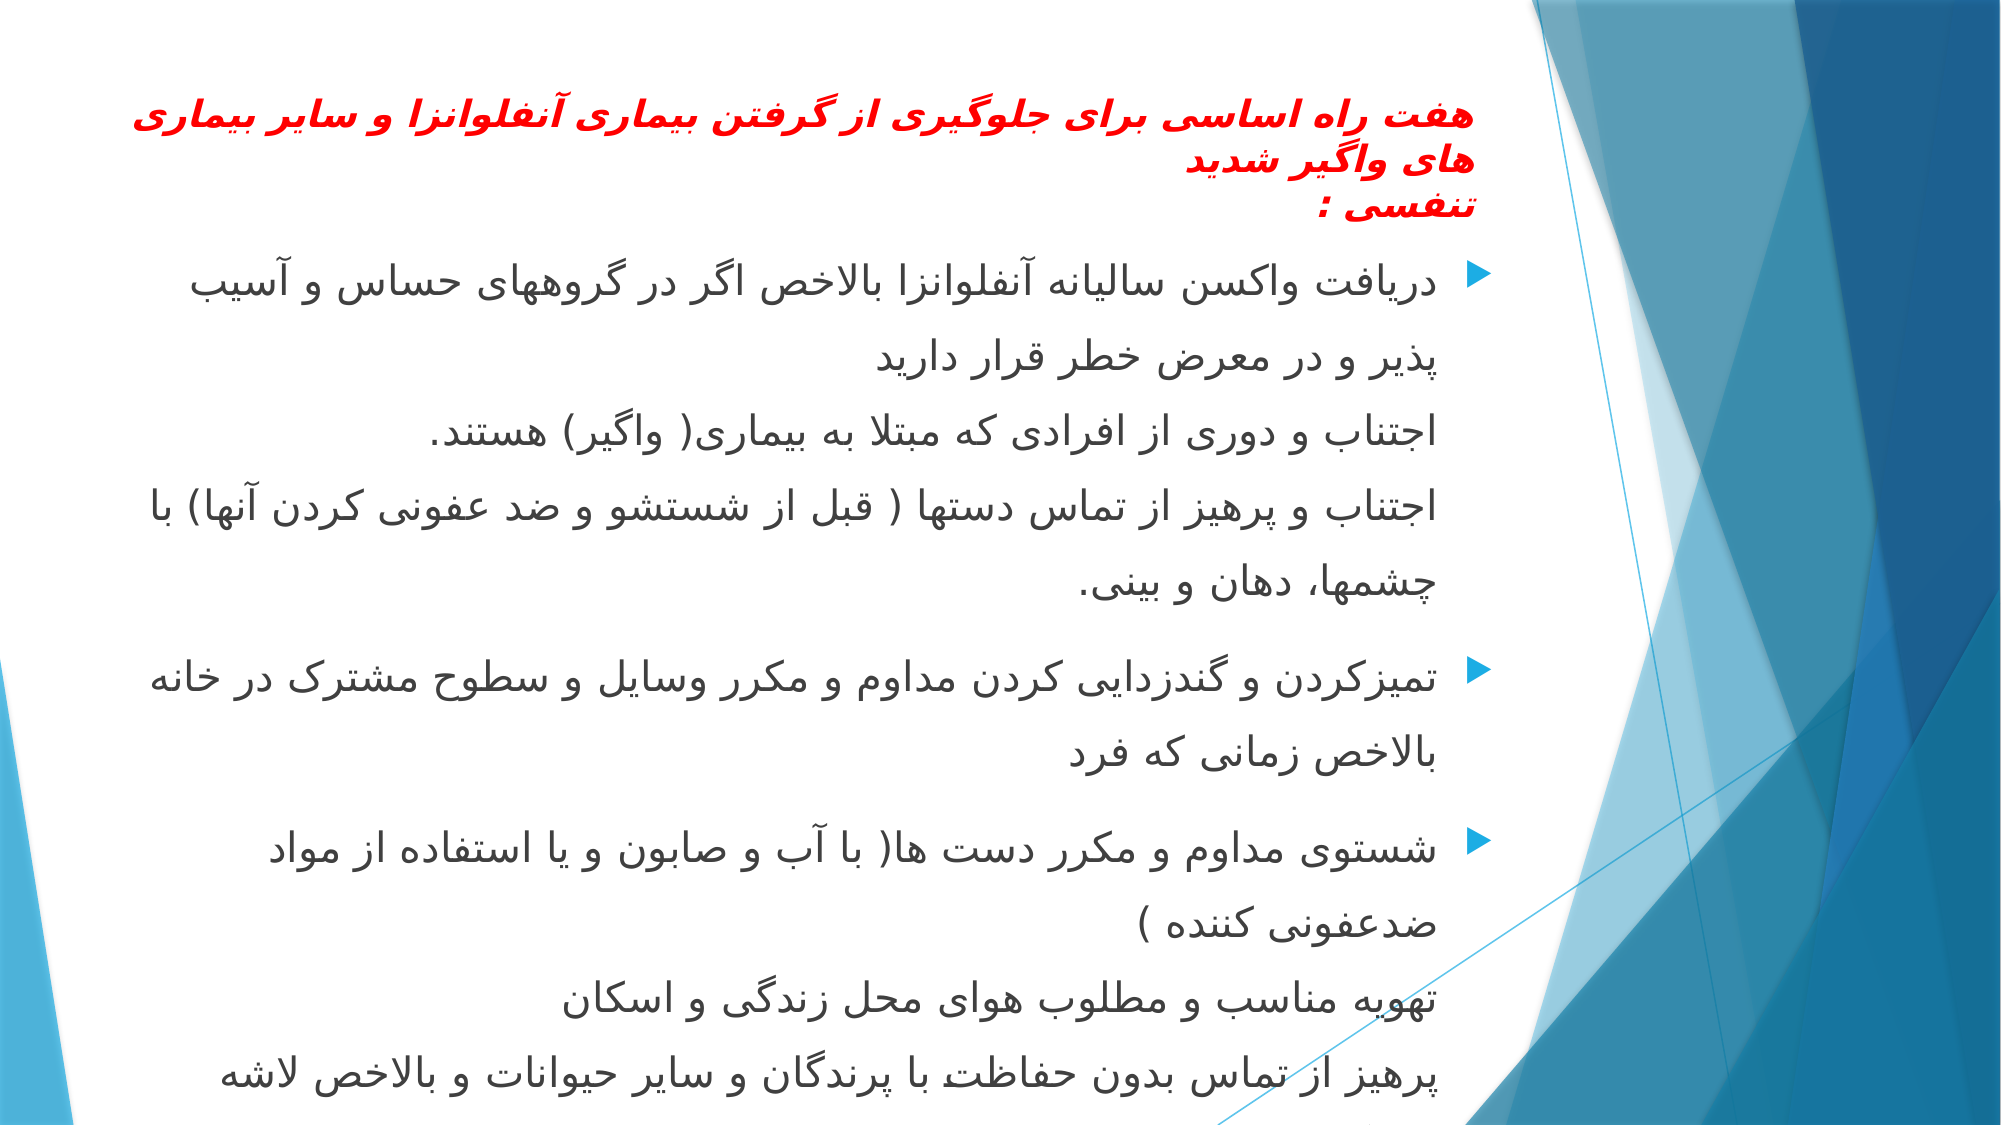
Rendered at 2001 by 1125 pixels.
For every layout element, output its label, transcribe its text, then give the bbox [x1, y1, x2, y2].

list دریافت واکسن سالیانه آنفلوانزا بالاخص اگر در گروههای حساس و آسیب پذیر و در معرض خطر قرار دارید اجتناب و دوری از افرادی که مبتلا به بیماری( واگیر) هستند. اجتناب و پرهیز از تماس دستها ( قبل از شستشو و ضد عفونی کردن آنها) با چشمها، دهان و بینی. تمیزکردن و گندزدایی کردن مداوم و مکرر وسایل و سطوح مشترک در خانه بالاخص زمانی که فرد شستوی مداوم و مکرر دست ها( با آب و صابون و یا استفاده از مواد ضدعفونی کننده ) تهویه مناسب و مطلوب هوای محل زندگی و اسکان پرهیز از تماس بدون حفاظت با پرندگان و سایر حیوانات و بالاخص لاشه پرندگان و حیوانات تلف شده [99, 221, 1511, 1015]
title هفت راه اساسی برای جلوگیری از گرفتن بیماری آنفلوانزا و سایر بیماری های واگیر شدید تنفسی : [79, 82, 1490, 299]
